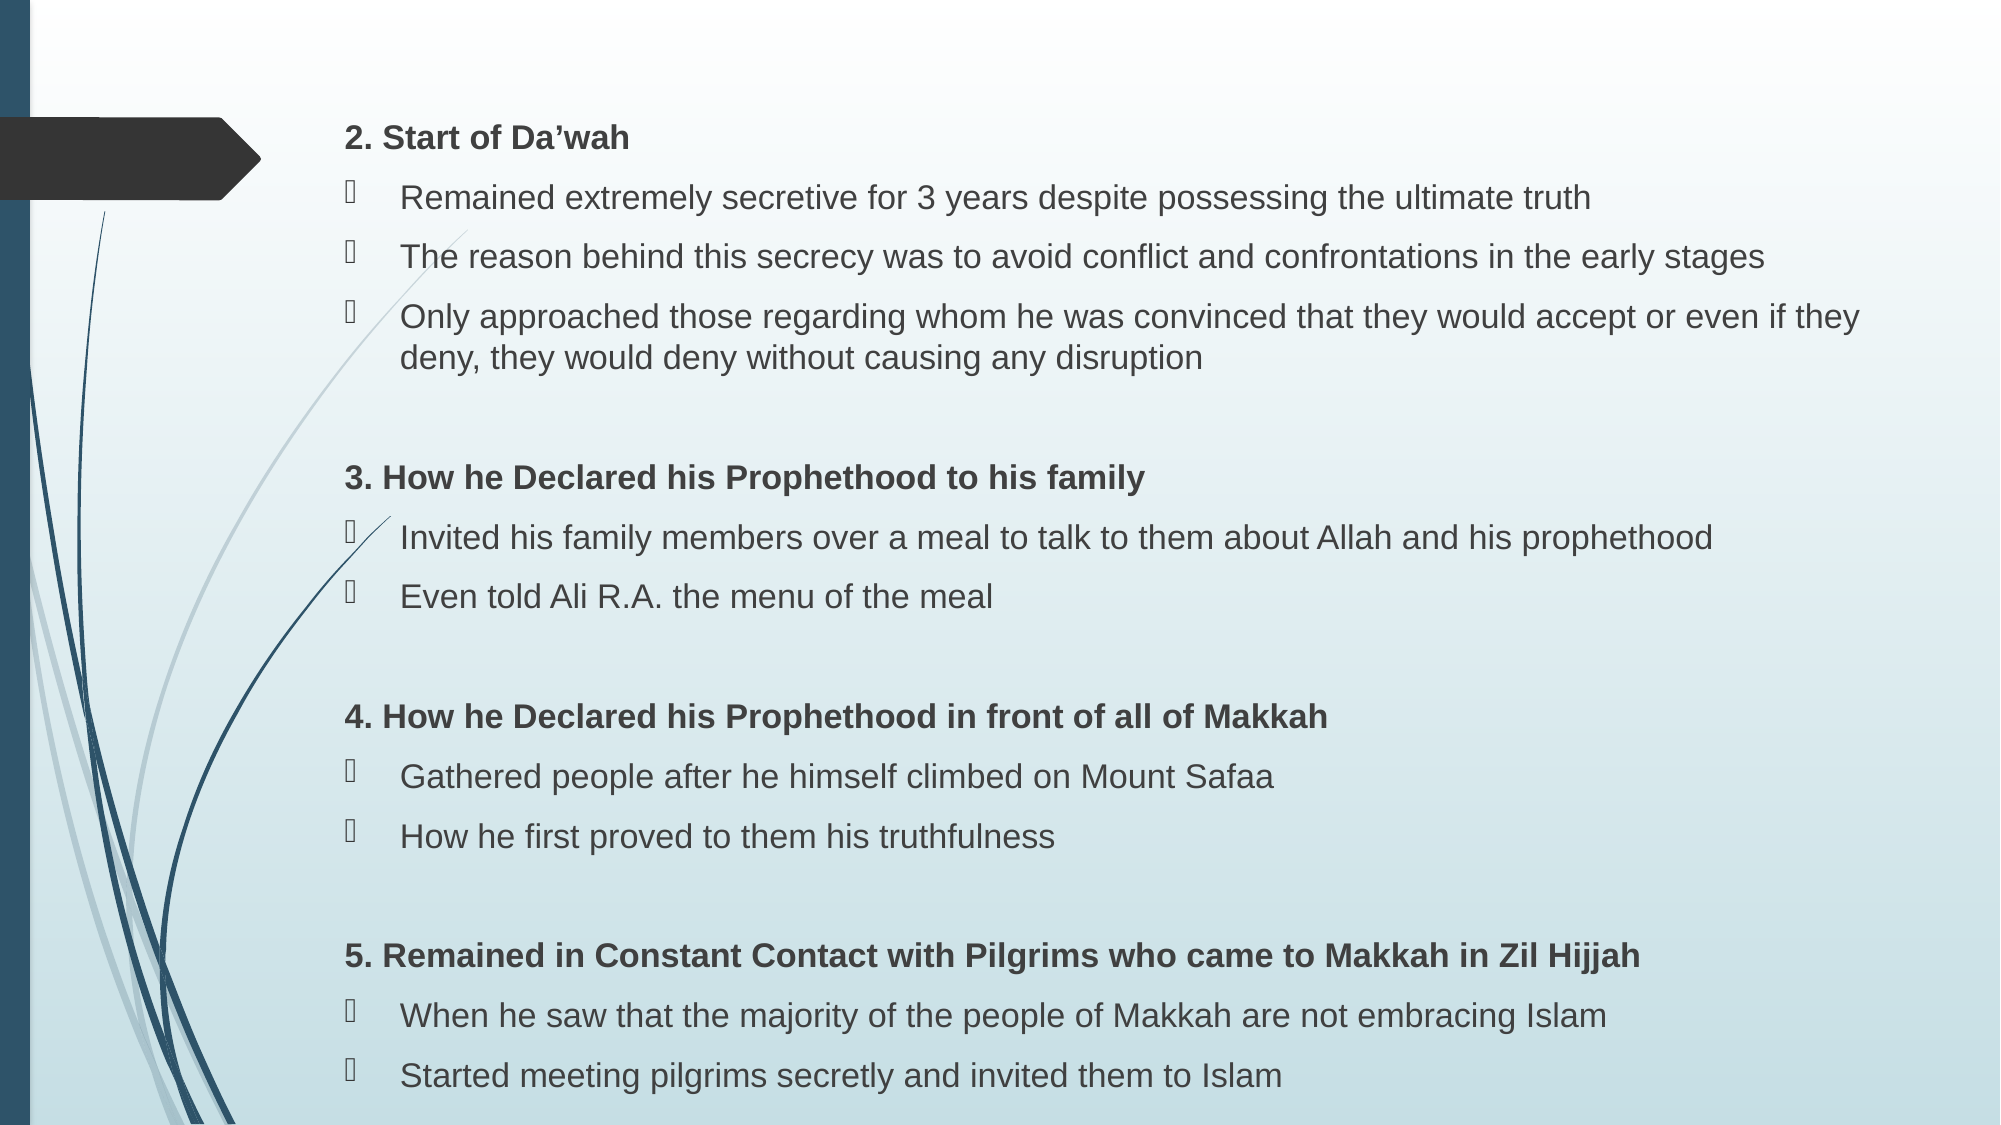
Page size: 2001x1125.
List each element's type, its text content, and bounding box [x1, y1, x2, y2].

list 2. Start of Da’wah Remained extremely secretive for 3 years despite possessing the ultimate truth The reason behind this secrecy was to avoid conflict and confrontations in the early stages Only approached those regarding whom he was convinced that they would accept or even if they deny, they would deny without causing any disruption 3. How he Declared his Prophethood to his family Invited his family members over a meal to talk to them about Allah and his prophethood Even told Ali R.A. the menu of the meal 4. How he Declared his Prophethood in front of all of Makkah Gathered people after he himself climbed on Mount Safaa How he first proved to them his truthfulness 5. Remained in Constant Contact with Pilgrims who came to Makkah in Zil Hijjah When he saw that the majority of the people of Makkah are not embracing Islam Started meeting pilgrims secretly and invited them to Islam [329, 107, 1919, 1107]
